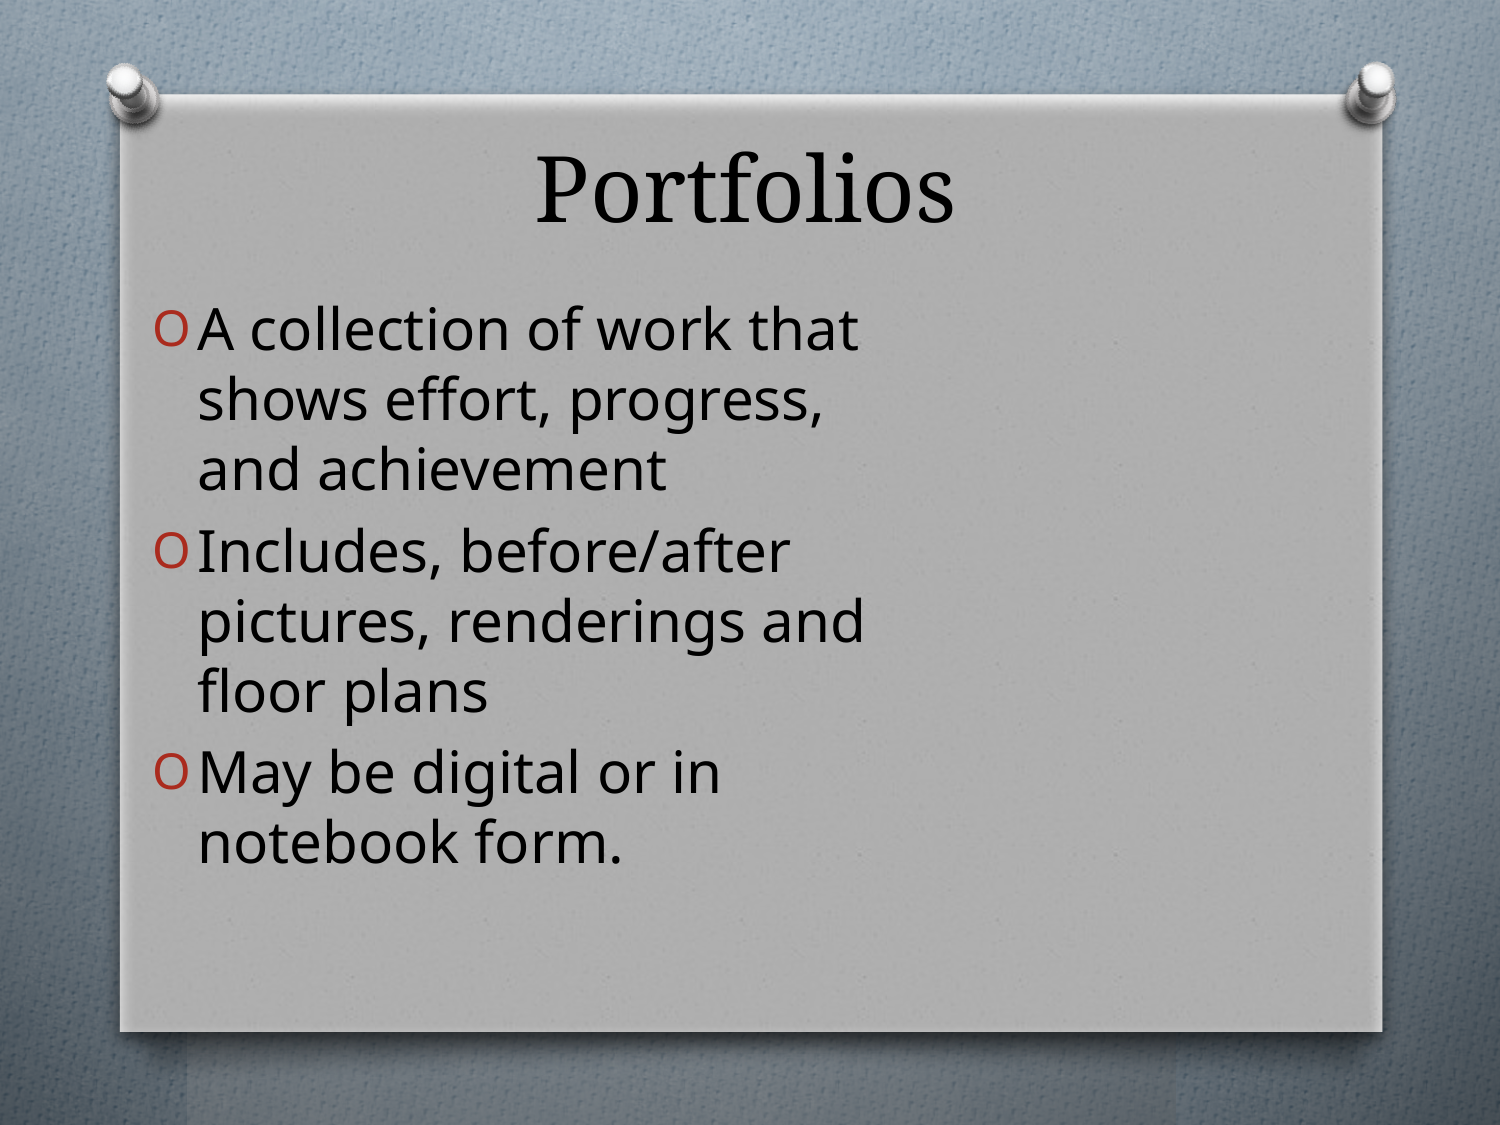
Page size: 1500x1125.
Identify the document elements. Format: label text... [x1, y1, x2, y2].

picture [1317, 35, 1439, 156]
title Portfolios [174, 87, 1318, 285]
list A collection of work that shows effort, progress, and achievement Includes, before/after pictures, renderings and floor plans May be digital or in notebook form. [137, 284, 888, 975]
picture [75, 29, 198, 153]
